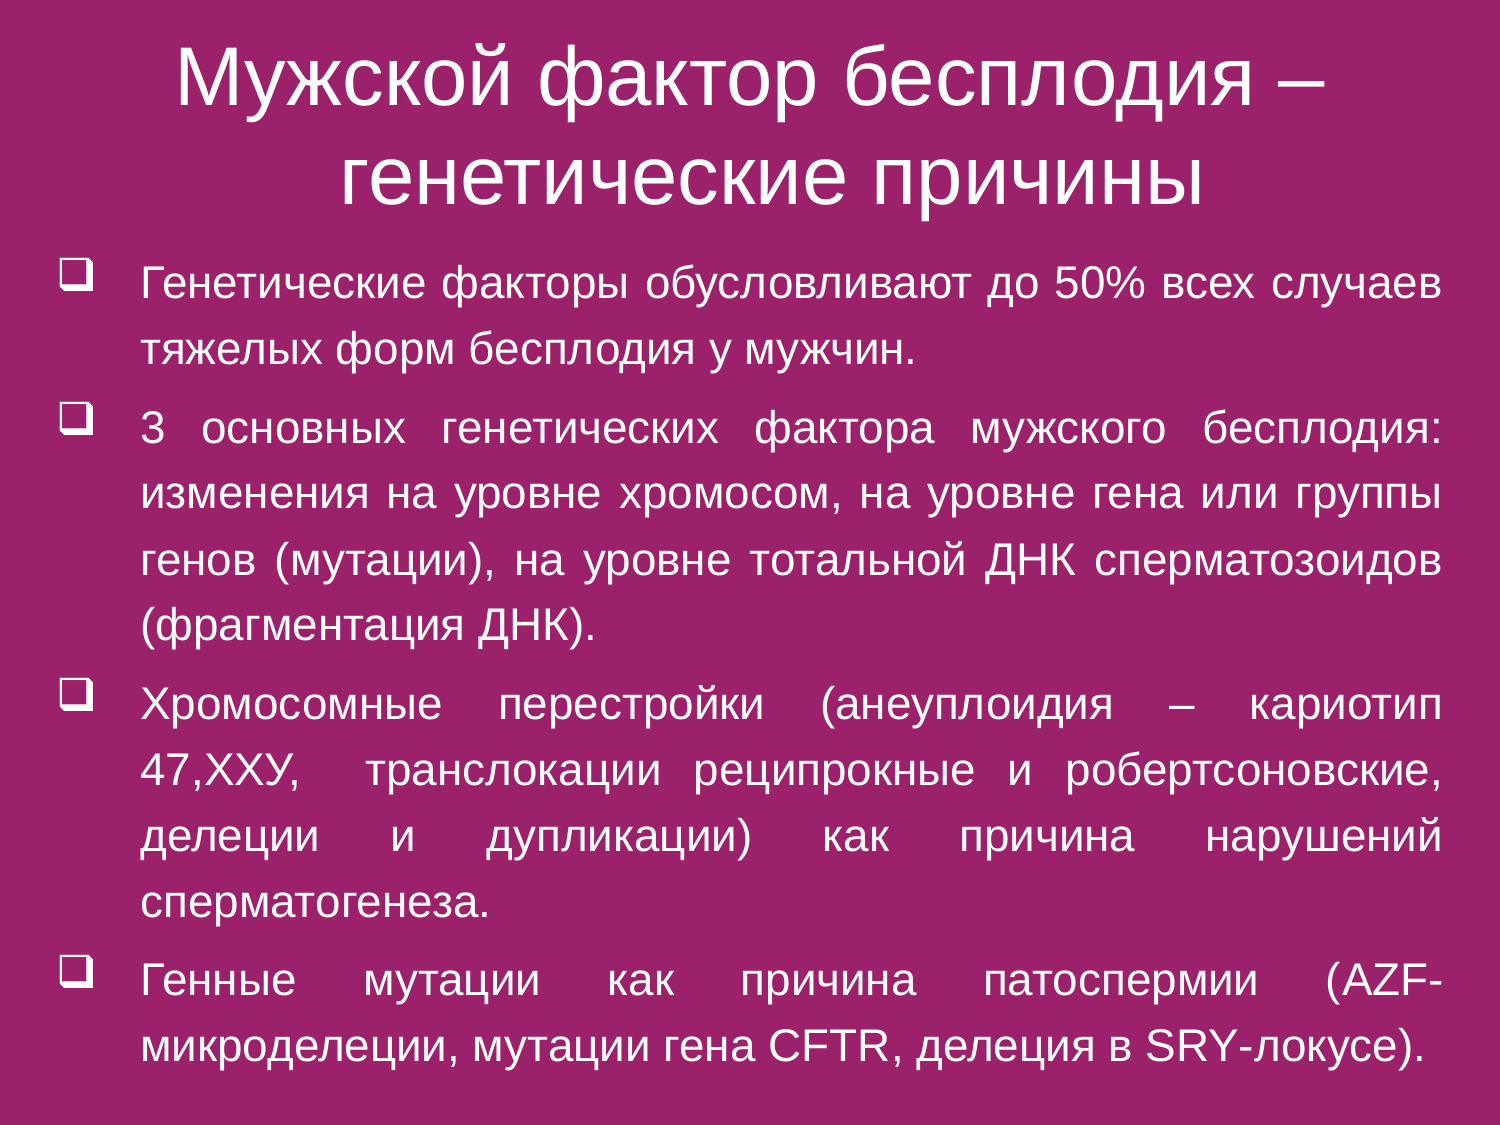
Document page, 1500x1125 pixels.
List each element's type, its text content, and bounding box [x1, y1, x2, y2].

list Генетические факторы обусловливают до 50% всех случаев тяжелых форм бесплодия у мужчин. 3 основных генетических фактора мужского бесплодия: изменения на уровне хромосом, на уровне гена или группы генов (мутации), на уровне тотальной ДНК сперматозоидов (фрагментация ДНК). Хромосомные перестройки (анеуплоидия – кариотип 47,ХХУ, транслокации реципрокные и робертсоновские, делеции и дупликации) как причина нарушений сперматогенеза. Генные мутации как причина патоспермии (AZF-микроделеции, мутации гена CFTR, делеция в SRY-локусе). [41, 234, 1459, 1125]
title Мужской фактор бесплодия – генетические причины [75, 0, 1425, 234]
